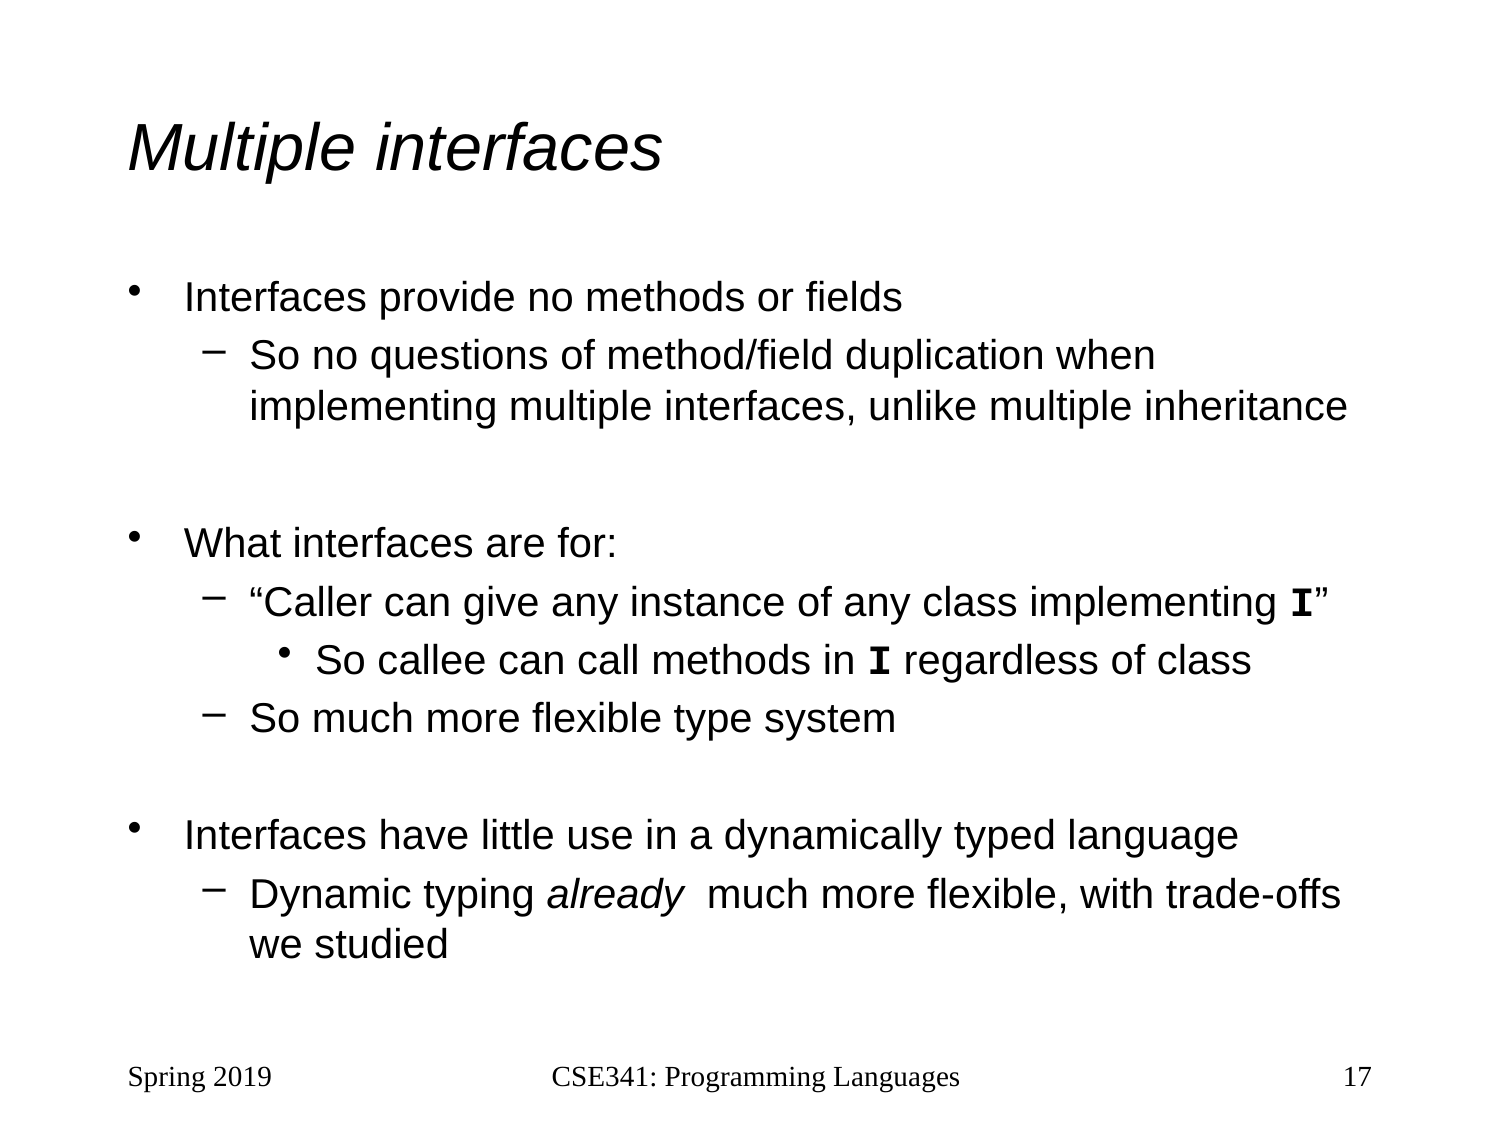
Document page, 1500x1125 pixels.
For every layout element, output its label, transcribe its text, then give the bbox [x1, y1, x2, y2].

slide_number Spring 2019 [112, 1049, 426, 1125]
footer CSE341: Programming Languages [474, 1049, 1038, 1125]
list Interfaces provide no methods or fields So no questions of method/field duplication when implementing multiple interfaces, unlike multiple inheritance What interfaces are for: “Caller can give any instance of any class implementing I” So callee can call methods in I regardless of class So much more flexible type system Interfaces have little use in a dynamically typed language Dynamic typing already much more flexible, with trade-offs we studied [112, 262, 1413, 1001]
title Multiple interfaces [112, 49, 1388, 238]
slide_number 17 [1074, 1049, 1388, 1125]
